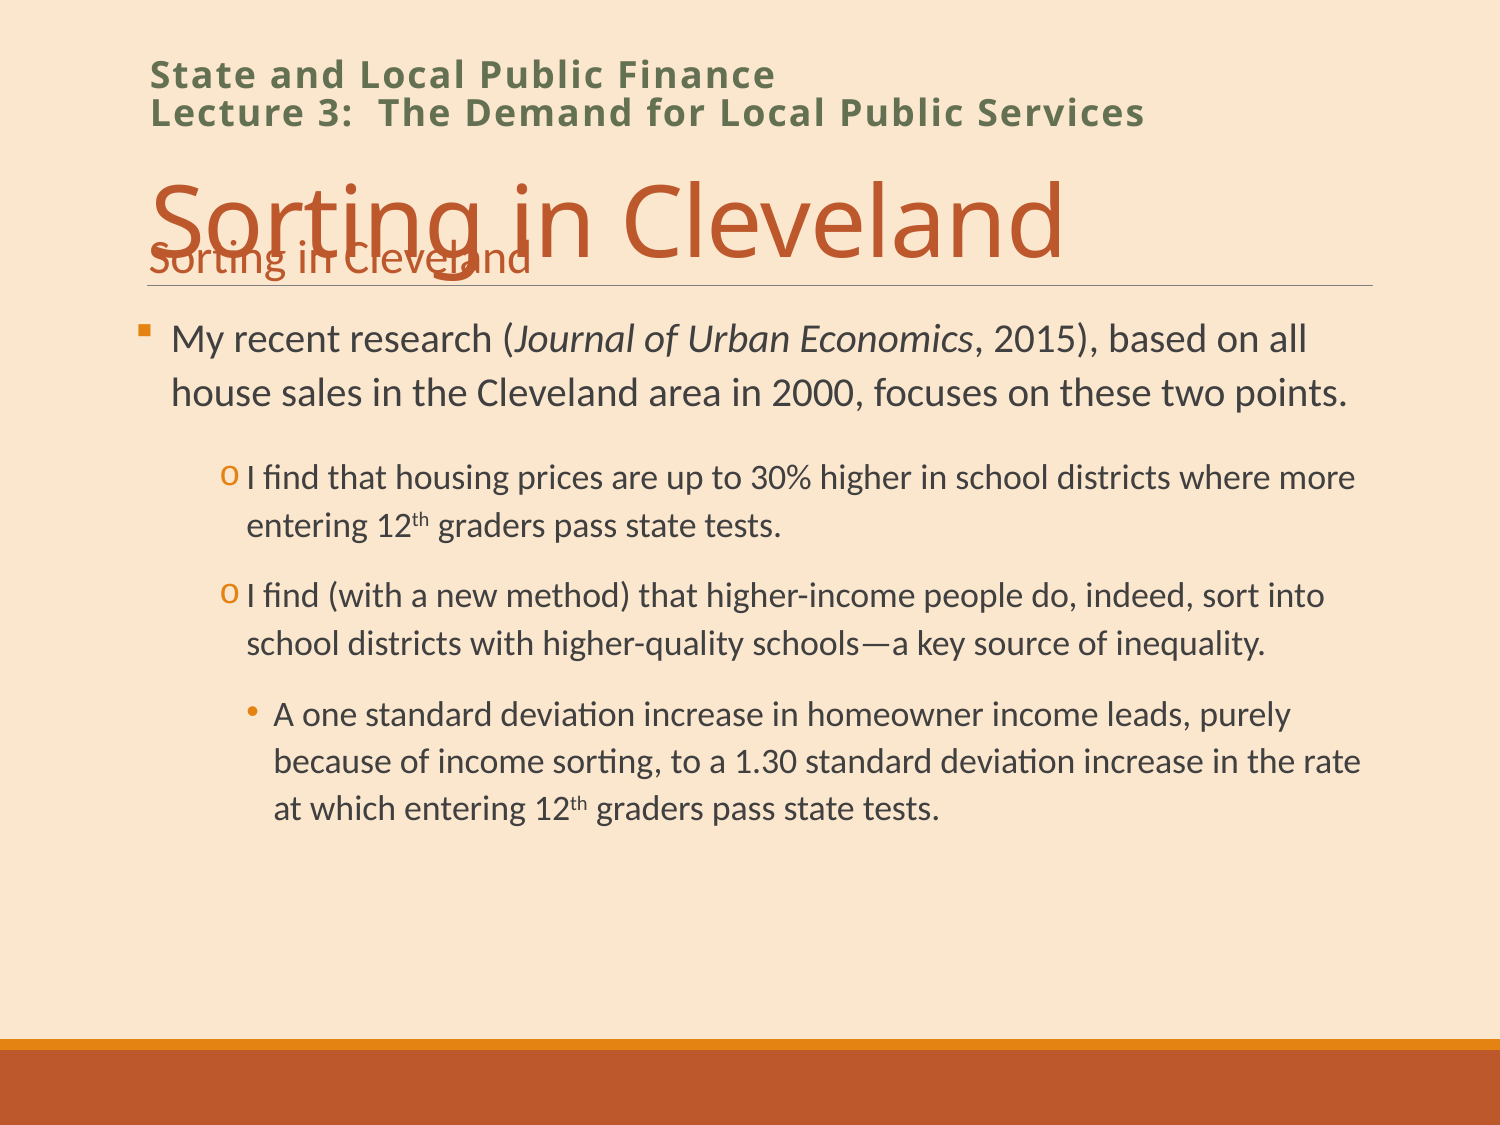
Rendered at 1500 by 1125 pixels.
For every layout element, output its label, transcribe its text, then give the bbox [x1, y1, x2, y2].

title Sorting in Cleveland [135, 47, 1373, 285]
list Sorting in Cleveland My recent research (Journal of Urban Economics, 2015), based on all house sales in the Cleveland area in 2000, focuses on these two points. I find that housing prices are up to 30% higher in school districts where more entering 12th graders pass state tests. I find (with a new method) that higher-income people do, indeed, sort into school districts with higher-quality schools—a key source of inequality. A one standard deviation increase in homeowner income leads, purely because of income sorting, to a 1.30 standard deviation increase in the rate at which entering 12th graders pass state tests. [135, 285, 1373, 885]
